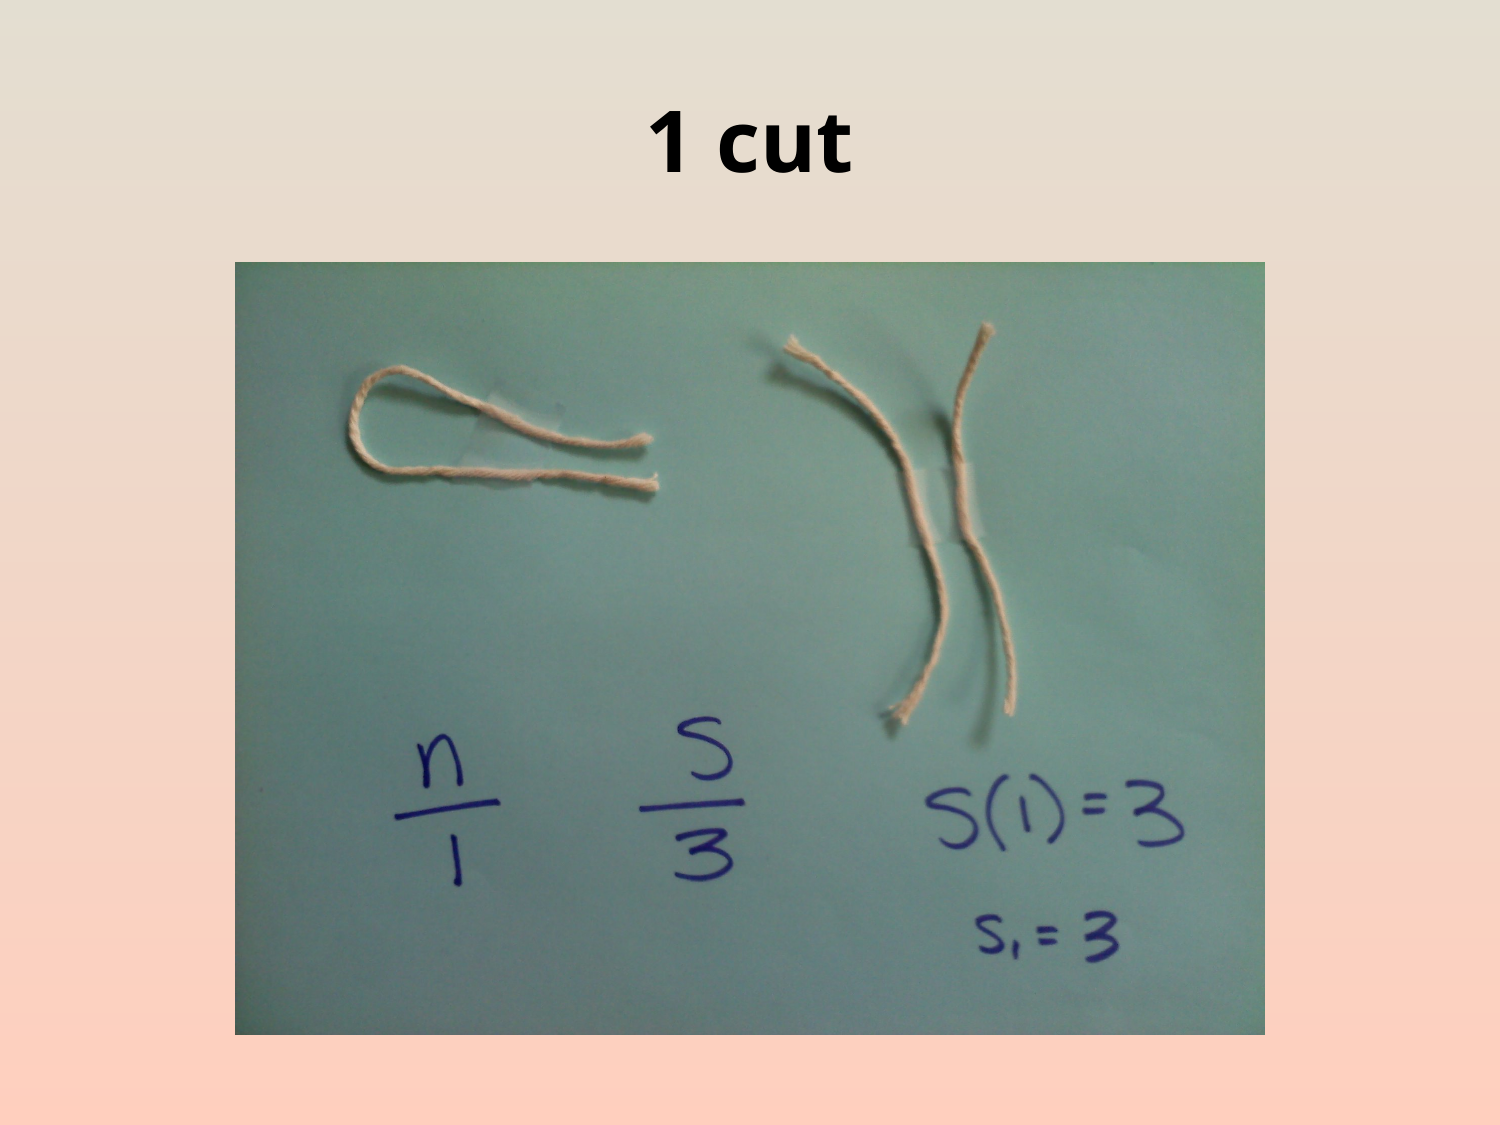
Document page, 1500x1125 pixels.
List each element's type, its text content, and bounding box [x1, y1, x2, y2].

title 1 cut [75, 45, 1425, 233]
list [234, 262, 1266, 1036]
